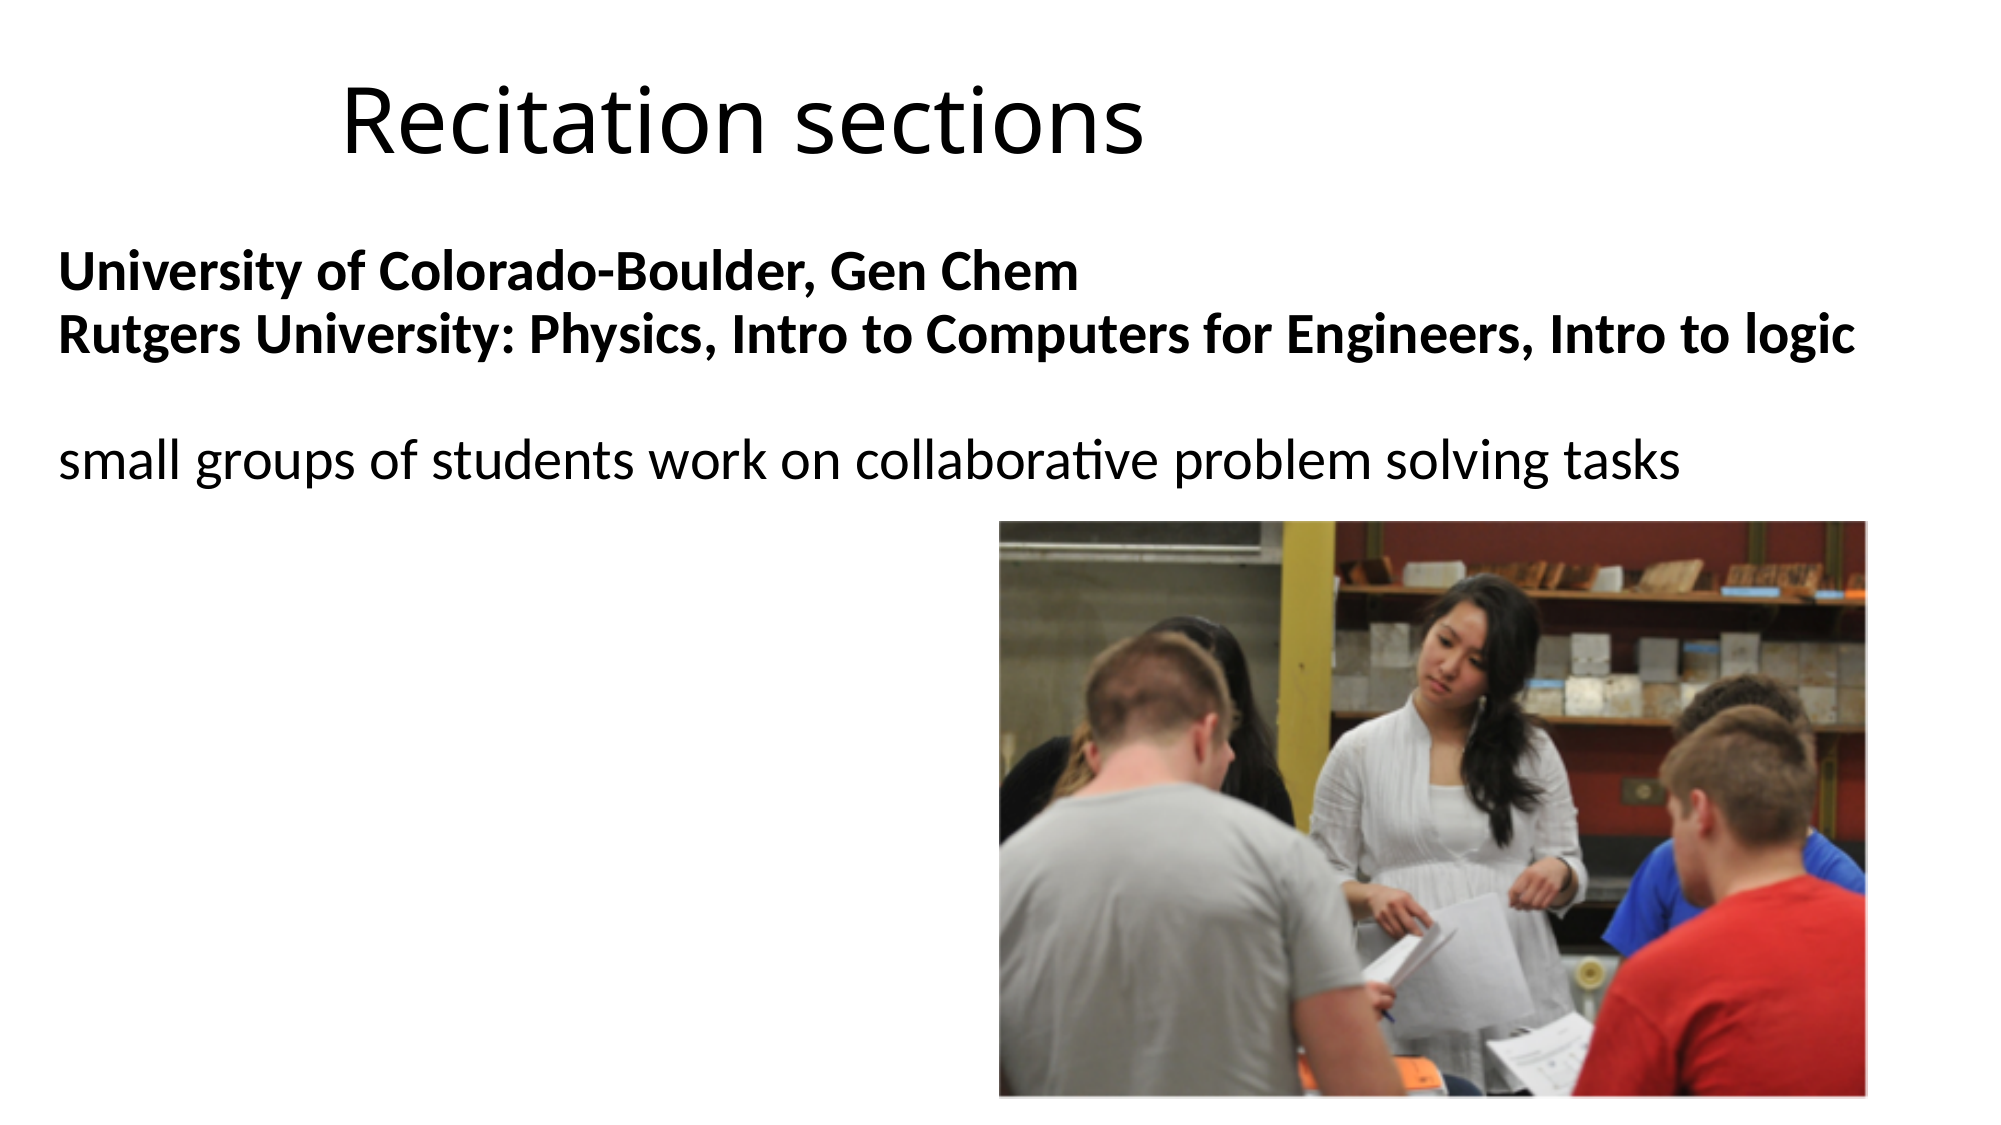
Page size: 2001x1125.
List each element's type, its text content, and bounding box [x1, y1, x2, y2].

title Recitation sections [324, 45, 1675, 189]
picture [999, 521, 1868, 1099]
list University of Colorado-Boulder, Gen Chem Rutgers University: Physics, Intro to Computers for Engineers, Intro to logic small groups of students work on collaborative problem solving tasks [43, 224, 2000, 1040]
